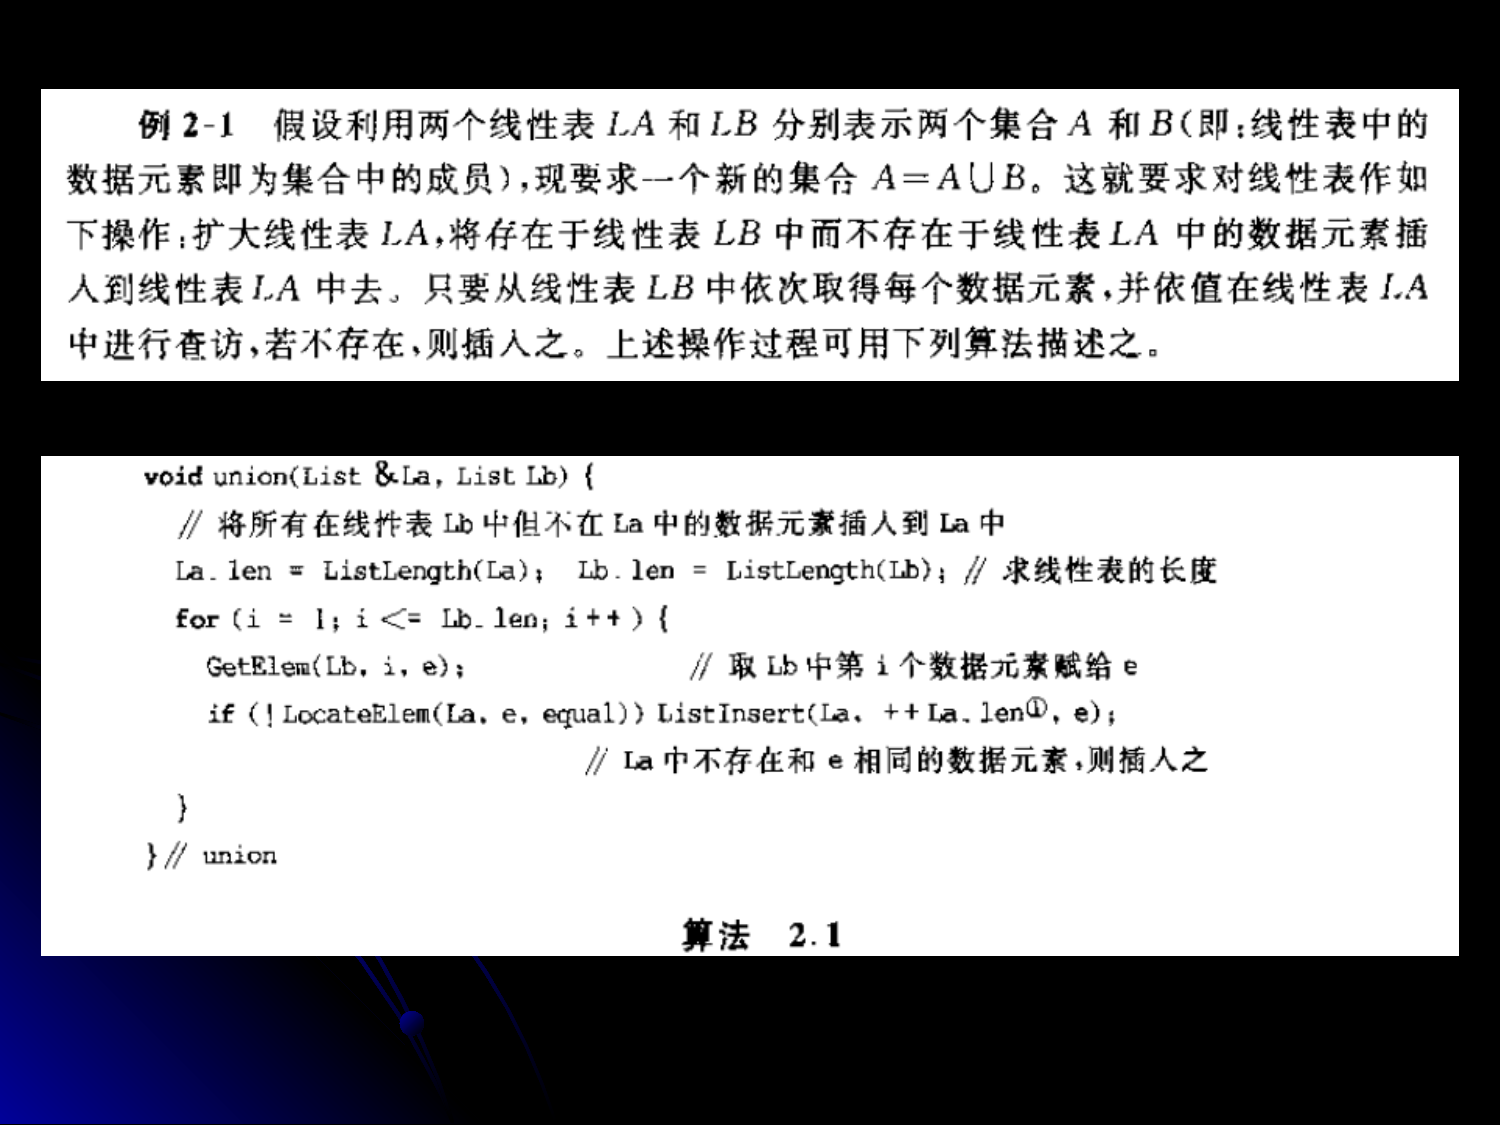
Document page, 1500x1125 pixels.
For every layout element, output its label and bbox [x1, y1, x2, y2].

picture [40, 89, 1459, 381]
picture [40, 455, 1459, 956]
